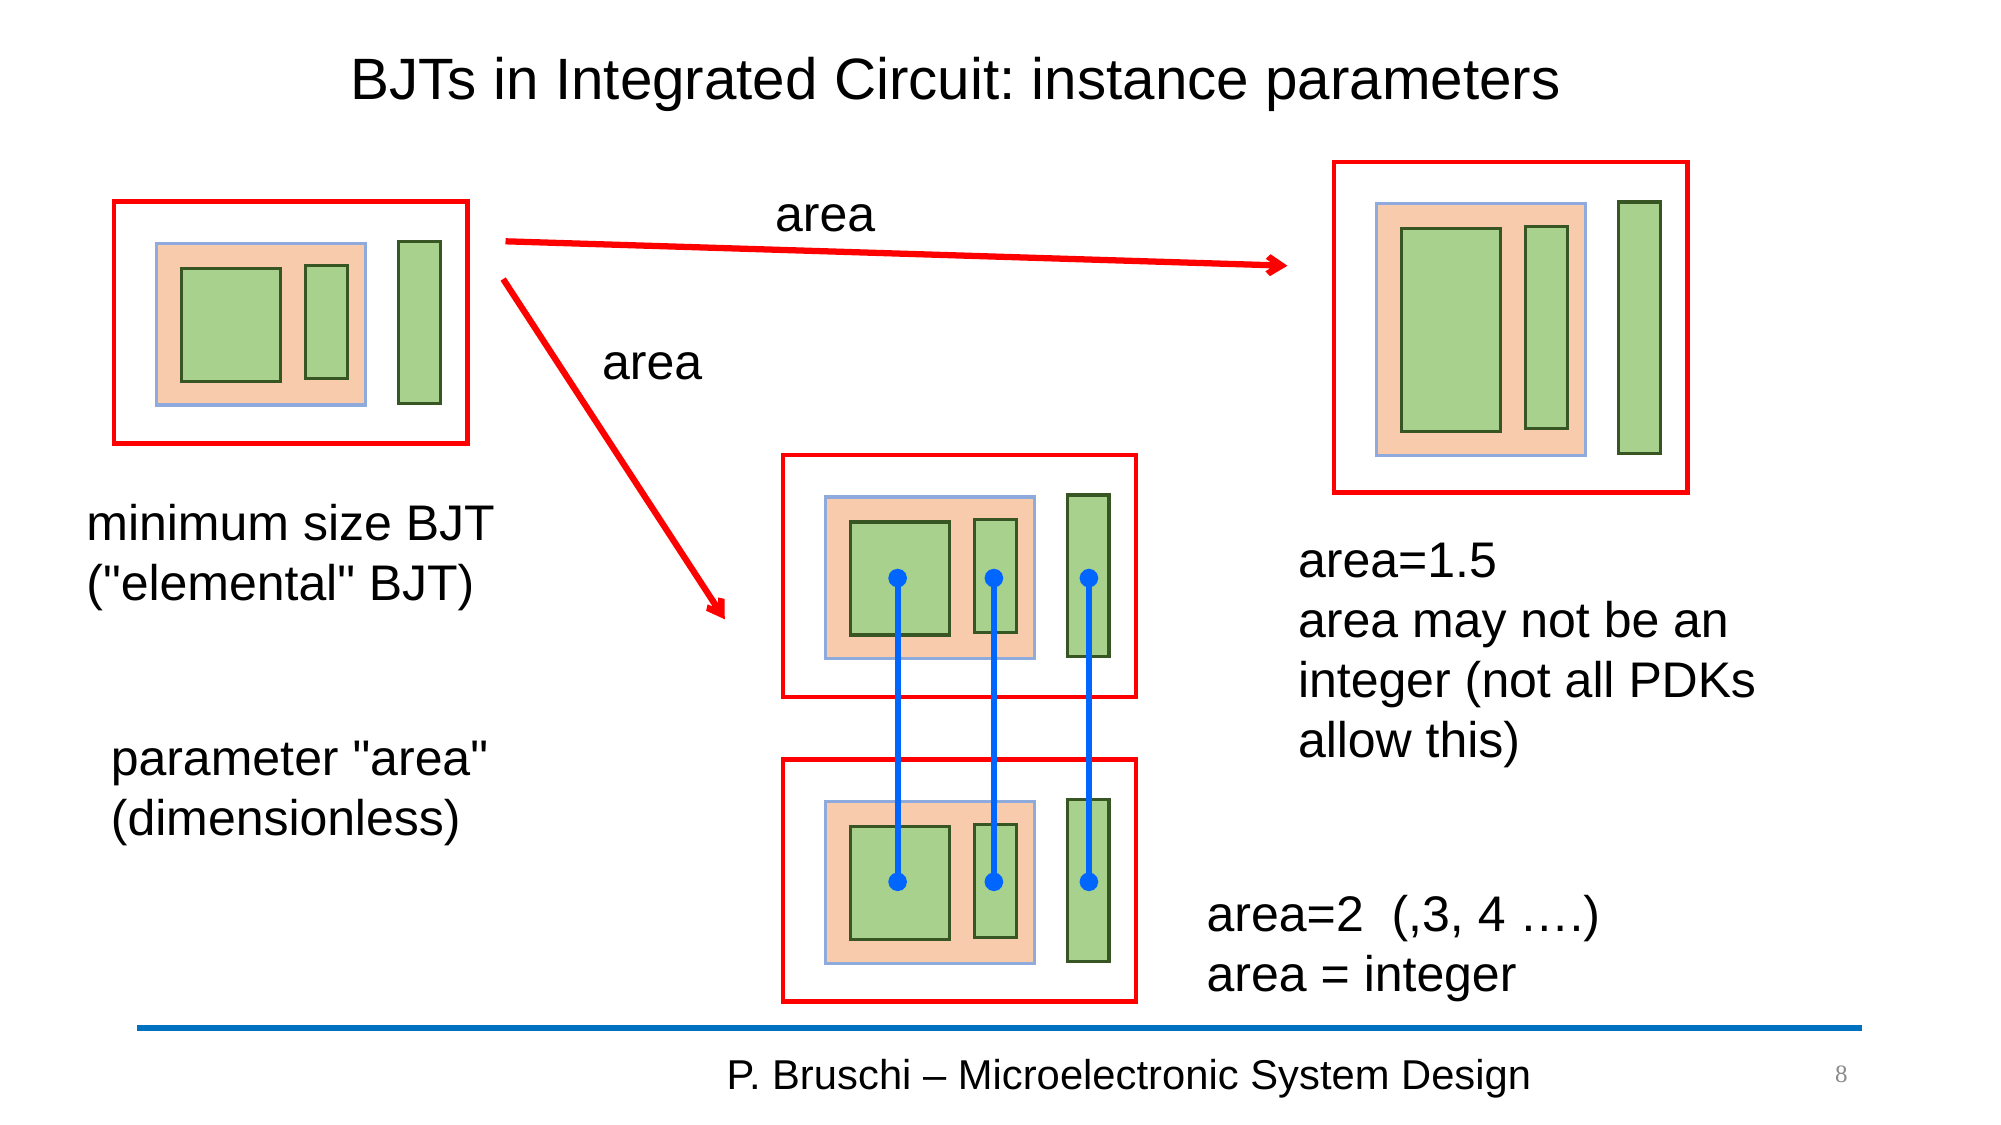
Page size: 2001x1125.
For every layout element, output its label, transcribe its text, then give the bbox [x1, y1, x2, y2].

text_box [1333, 161, 1688, 493]
text_box [824, 801, 1036, 965]
text_box [1067, 799, 1110, 963]
title BJTs in Integrated Circuit: instance parameters [93, 26, 1819, 135]
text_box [505, 241, 1288, 266]
text_box [849, 826, 950, 941]
text_box [304, 265, 349, 380]
text_box [113, 200, 468, 444]
text_box [398, 240, 441, 404]
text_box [503, 278, 725, 620]
text_box [782, 454, 1137, 698]
text_box [849, 521, 950, 636]
footer P. Bruschi – Microelectronic System Design [662, 1042, 1596, 1103]
text_box minimum size BJT ("elemental" BJT) [71, 483, 503, 618]
text_box area [760, 173, 891, 241]
text_box parameter "area" (dimensionless) [96, 718, 504, 853]
text_box [782, 759, 1137, 1003]
text_box area=1.5 area may not be an integer (not all PDKs allow this) [1283, 520, 1786, 776]
text_box [973, 518, 1017, 634]
text_box [973, 823, 1017, 938]
text_box [824, 496, 1036, 660]
slide_number 8 [1718, 1042, 1863, 1103]
text_box area=2 (,3, 4 ….) area = integer [1191, 873, 1616, 1009]
text_box [1067, 494, 1110, 658]
text_box [180, 267, 281, 382]
text_box [155, 242, 367, 406]
